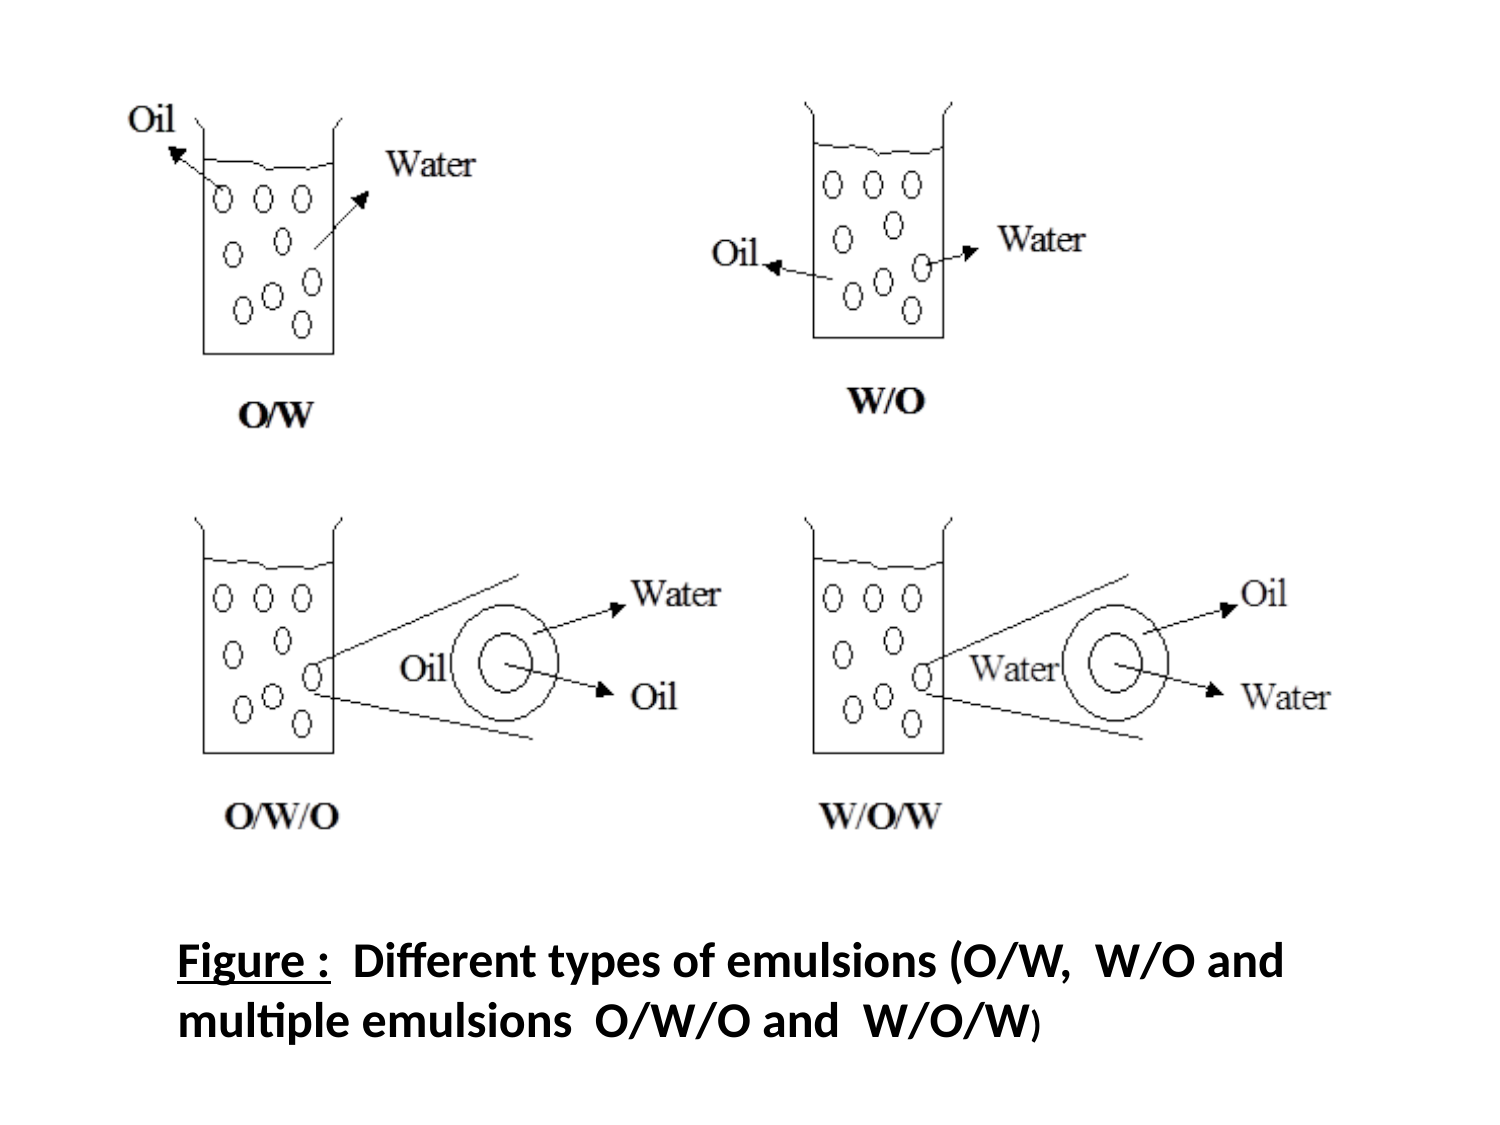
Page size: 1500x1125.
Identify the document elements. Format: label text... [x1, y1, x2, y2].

text_box Figure : Different types of emulsions (O/W, W/O and multiple emulsions O/W/O and W/O/W) [162, 920, 1350, 1055]
picture [112, 86, 1351, 853]
